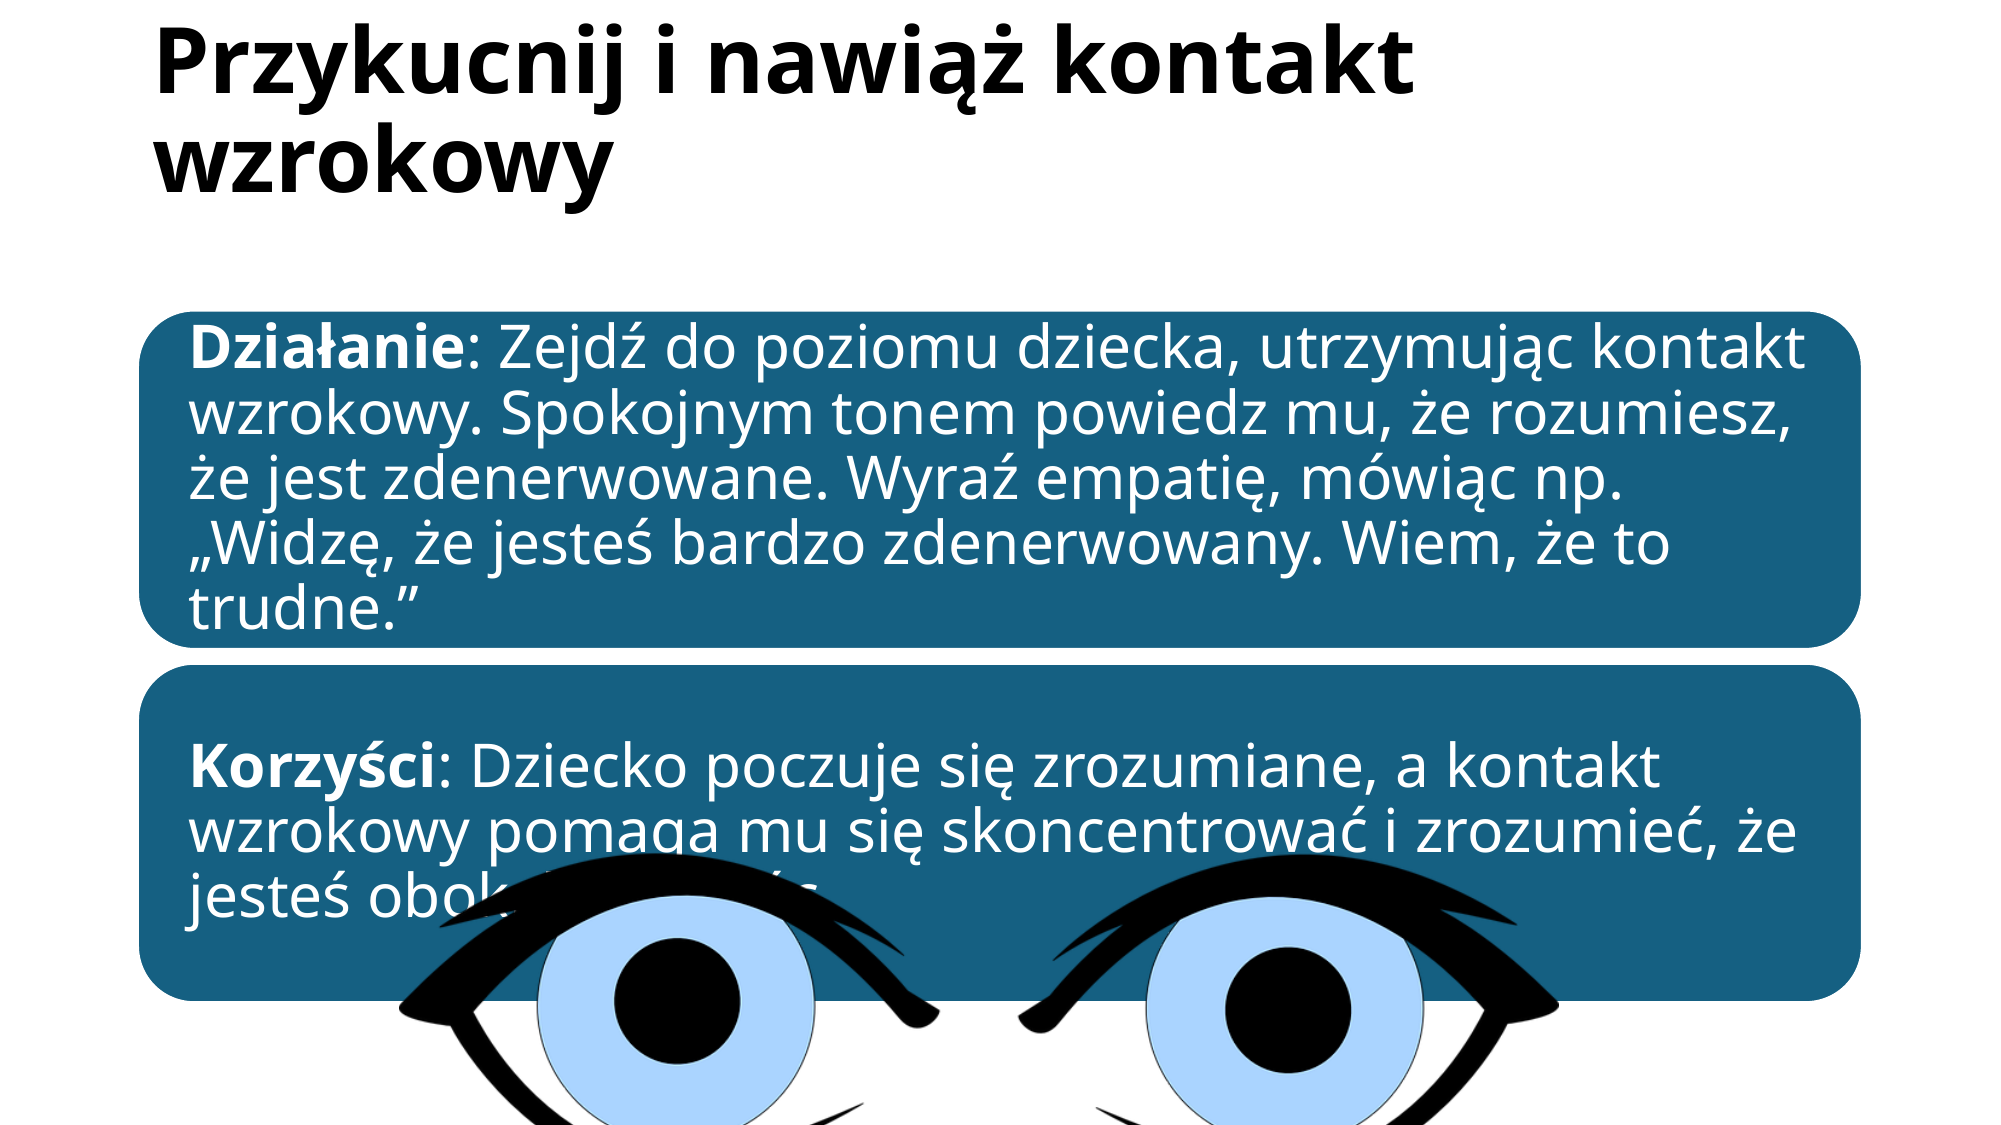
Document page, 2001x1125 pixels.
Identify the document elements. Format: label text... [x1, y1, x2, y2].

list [136, 298, 1863, 1014]
title Przykucnij i nawiąż kontakt wzrokowy [137, 59, 1863, 278]
picture [398, 723, 1559, 1125]
